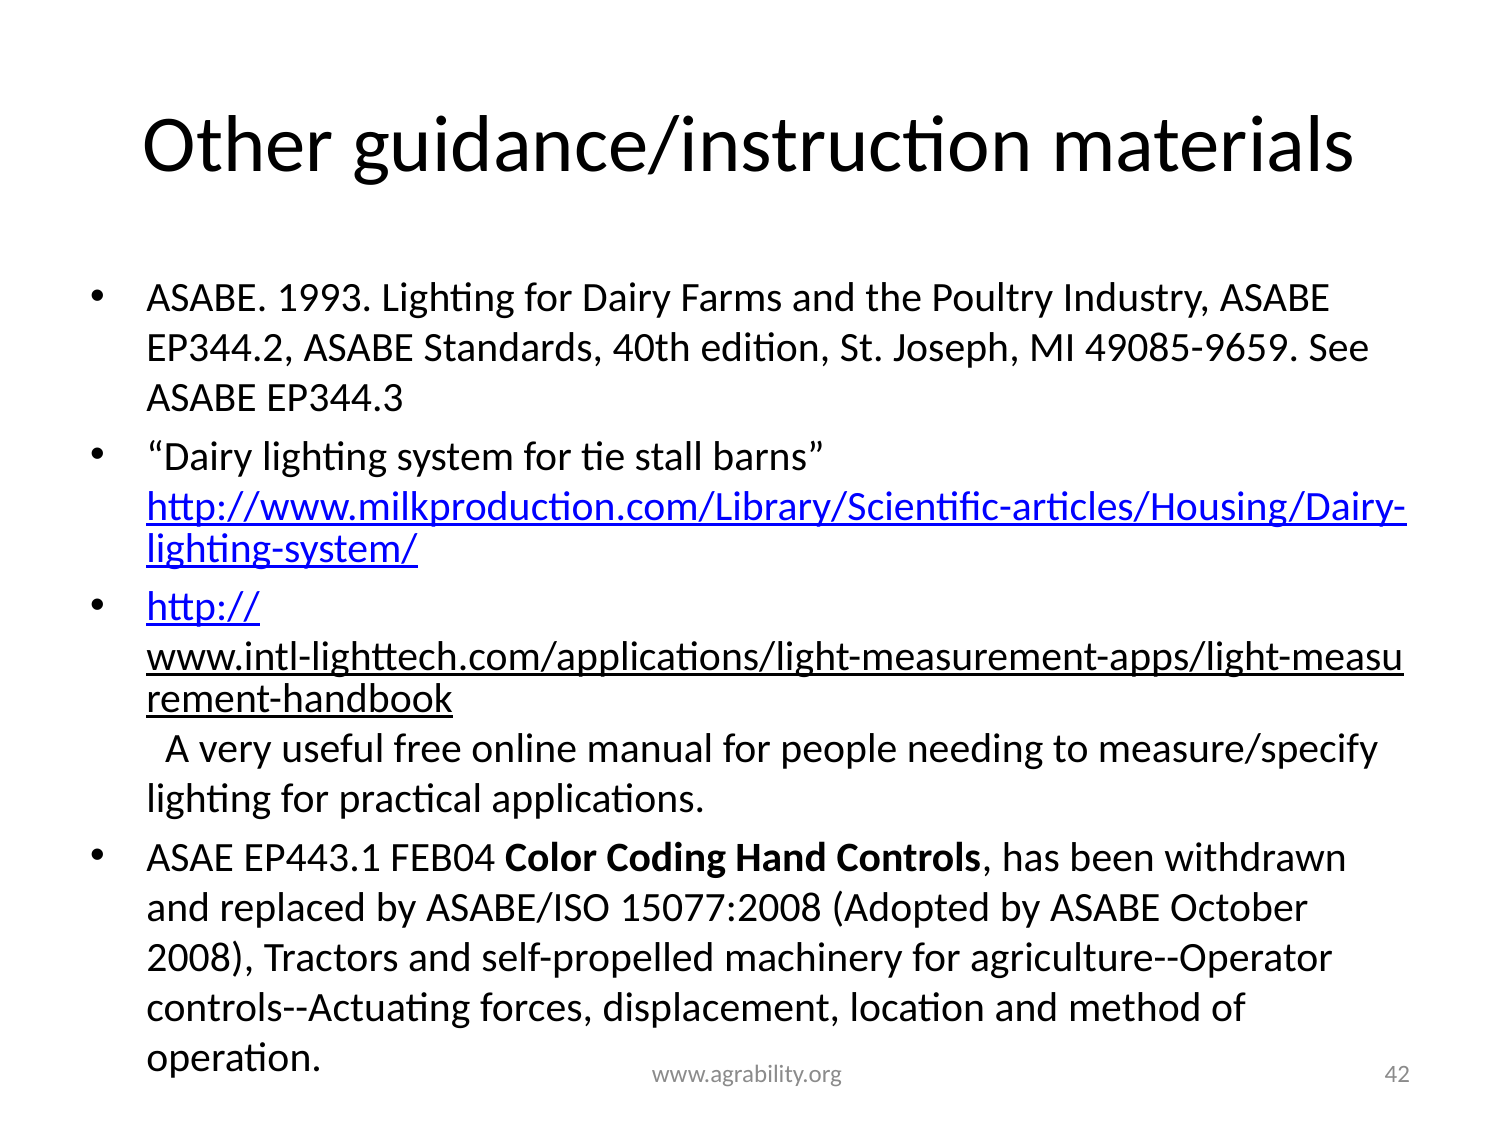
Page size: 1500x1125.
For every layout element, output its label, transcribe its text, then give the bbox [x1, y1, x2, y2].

footer www.agrability.org [512, 1042, 988, 1103]
list ASABE. 1993. Lighting for Dairy Farms and the Poultry Industry, ASABE EP344.2, ASABE Standards, 40th edition, St. Joseph, MI 49085-9659. See ASABE EP344.3 “Dairy lighting system for tie stall barns” http://www.milkproduction.com/Library/Scientific-articles/Housing/Dairy-lighting-system/ http://www.intl-lighttech.com/applications/light-measurement-apps/light-measurement-handbook A very useful free online manual for people needing to measure/specify lighting for practical applications. ASAE EP443.1 FEB04 Color Coding Hand Controls, has been withdrawn and replaced by ASABE/ISO 15077:2008 (Adopted by ASABE October 2008), Tractors and self-propelled machinery for agriculture--Operator controls--Actuating forces, displacement, location and method of operation. [75, 262, 1425, 1005]
title Other guidance/instruction materials [75, 45, 1425, 233]
slide_number 42 [1074, 1042, 1425, 1103]
